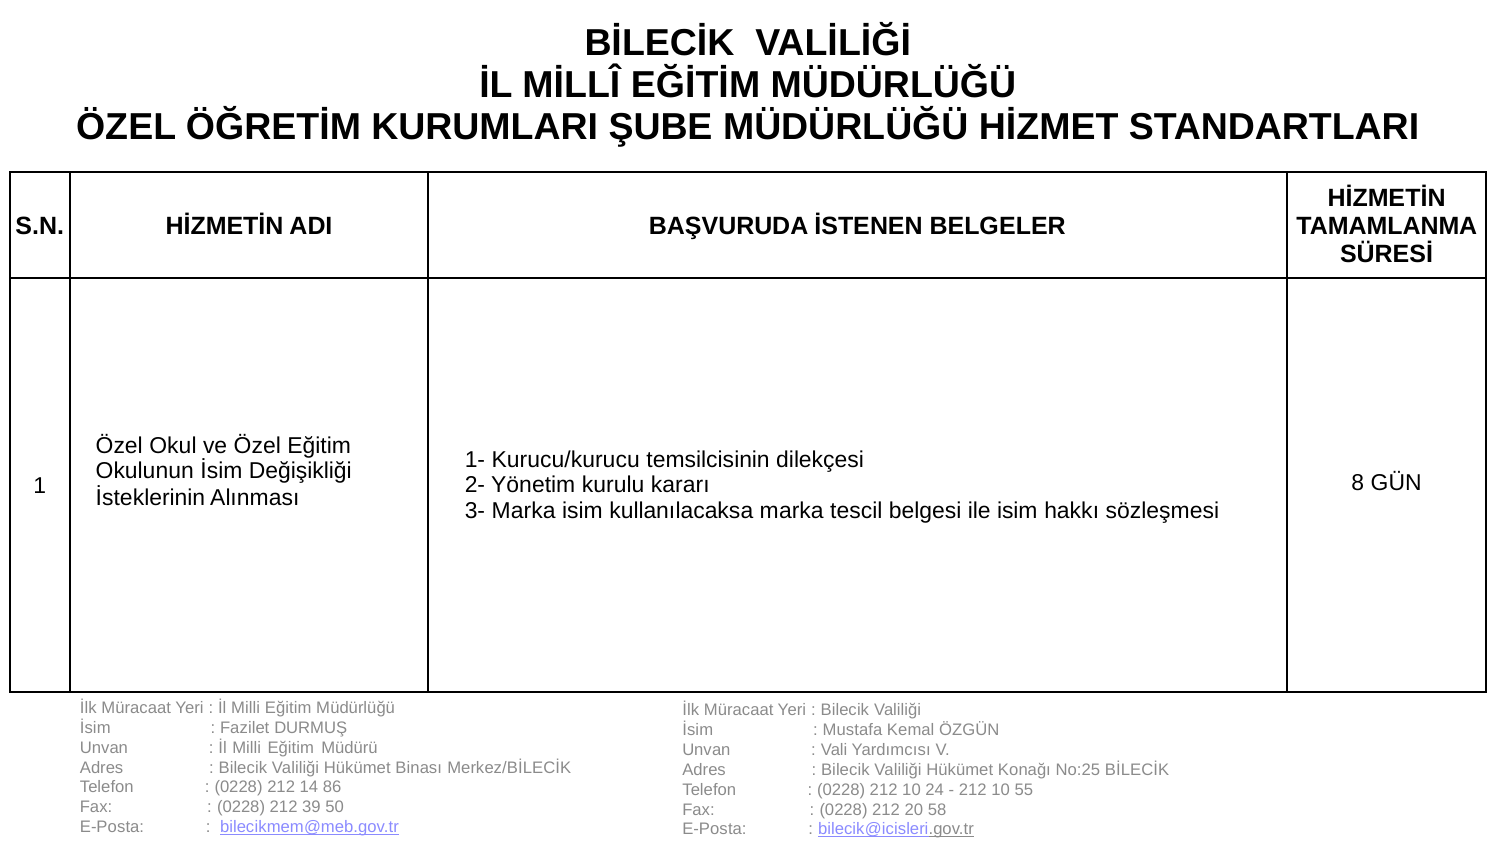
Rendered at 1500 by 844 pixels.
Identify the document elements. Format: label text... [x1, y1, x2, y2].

table_header BİLECİK VALİLİĞİ İL MİLLÎ EĞİTİM MÜDÜRLÜĞÜ ÖZEL ÖĞRETİM KURUMLARI ŞUBE MÜDÜRLÜĞÜ HİZMET STANDARTLARI [10, 0, 1486, 171]
table_cell BAŞVURUDA İSTENEN BELGELER [429, 173, 1286, 277]
table_cell S.N. [11, 173, 69, 277]
table_cell Özel Okul ve Özel Eğitim Okulunun İsim Değişikliği İsteklerinin Alınması [71, 279, 427, 691]
table_cell HİZMETİN ADI [71, 173, 427, 277]
table_cell 1- Kurucu/kurucu temsilcisinin dilekçesi 2- Yönetim kurulu kararı 3- Marka isim kullanılacaksa marka tescil belgesi ile isim hakkı sözleşmesi [429, 279, 1286, 691]
table_cell 1 [11, 279, 69, 691]
table_cell 8 GÜN [1288, 279, 1485, 691]
table_cell HİZMETİN TAMAMLANMA SÜRESİ [1288, 173, 1485, 277]
